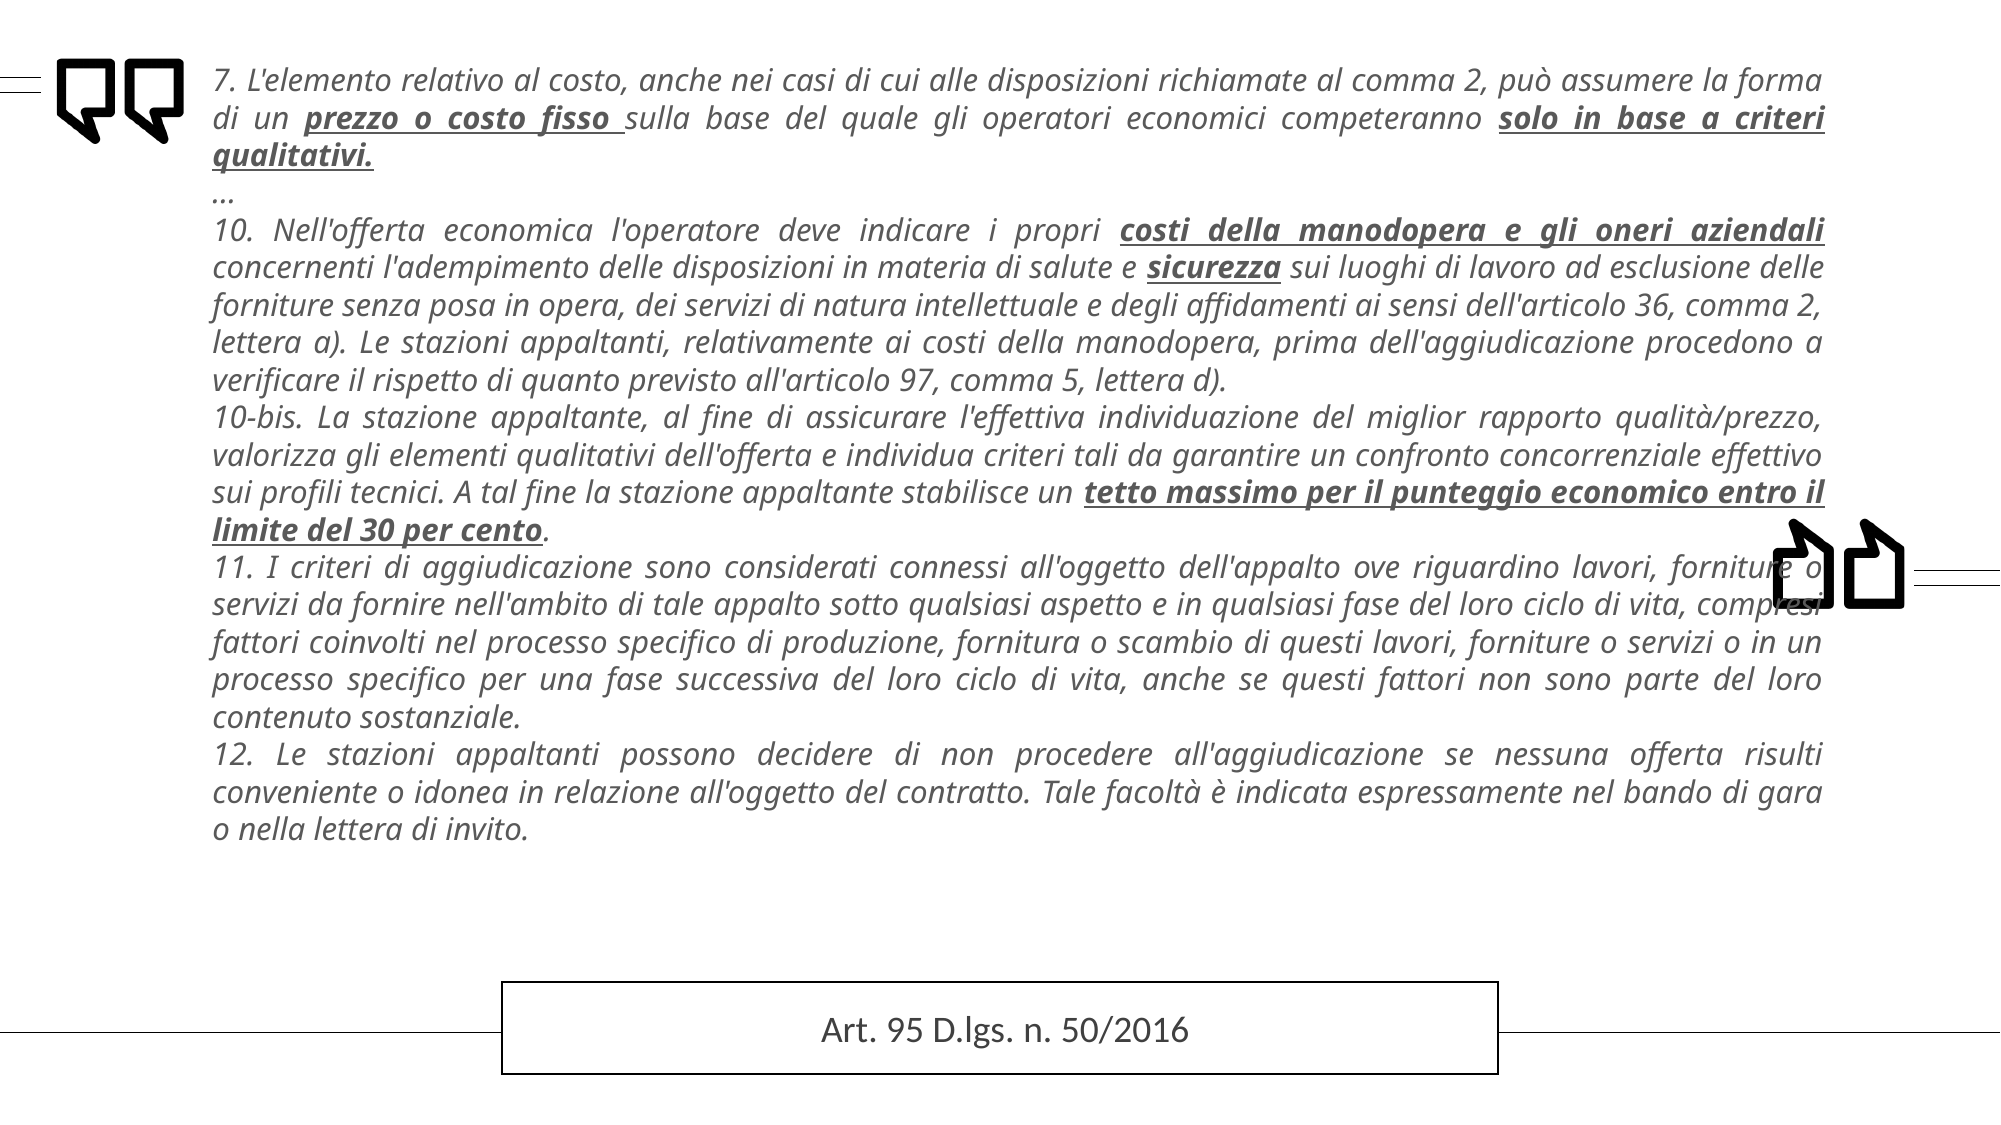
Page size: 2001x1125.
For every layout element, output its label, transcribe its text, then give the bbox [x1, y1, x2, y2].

text_box Art. 95 D.lgs. n. 50/2016 [600, 997, 1411, 1058]
text_box [501, 981, 1499, 1075]
text_box 7. L'elemento relativo al costo, anche nei casi di cui alle disposizioni richiamate al comma 2, può assumere la forma di un prezzo o costo fisso sulla base del quale gli operatori economici competeranno solo in base a criteri qualitativi. ... 10. Nell'offerta economica l'operatore deve indicare i propri costi della manodopera e gli oneri aziendali concernenti l'adempimento delle disposizioni in materia di salute e sicurezza sui luoghi di lavoro ad esclusione delle forniture senza posa in opera, dei servizi di natura intellettuale e degli affidamenti ai sensi dell'articolo 36, comma 2, lettera a). Le stazioni appaltanti, relativamente ai costi della manodopera, prima dell'aggiudicazione procedono a verificare il rispetto di quanto previsto all'articolo 97, comma 5, lettera d). 10-bis. La stazione appaltante, al fine di assicurare l'effettiva individuazione del miglior rapporto qualità/prezzo, valorizza gli elementi qualitativi dell'offerta e individua criteri tali da garantire un confronto concorrenziale effettivo sui profili tecnici. A tal fine la stazione appaltante stabilisce un tetto massimo per il punteggio economico entro il limite del 30 per cento. 11. I criteri di aggiudicazione sono considerati connessi all'oggetto dell'appalto ove riguardino lavori, forniture o servizi da fornire nell'ambito di tale appalto sotto qualsiasi aspetto e in qualsiasi fase del loro ciclo di vita, compresi fattori coinvolti nel processo specifico di produzione, fornitura o scambio di questi lavori, forniture o servizi o in un processo specifico per una fase successiva del loro ciclo di vita, anche se questi fattori non sono parte del loro contenuto sostanziale. 12. Le stazioni appaltanti possono decidere di non procedere all'aggiudicazione se nessuna offerta risulti conveniente o idonea in relazione all'oggetto del contratto. Tale facoltà è indicata espressamente nel bando di gara o nella lettera di invito. [197, 52, 1841, 855]
picture [1768, 512, 1905, 634]
picture [56, 34, 193, 151]
